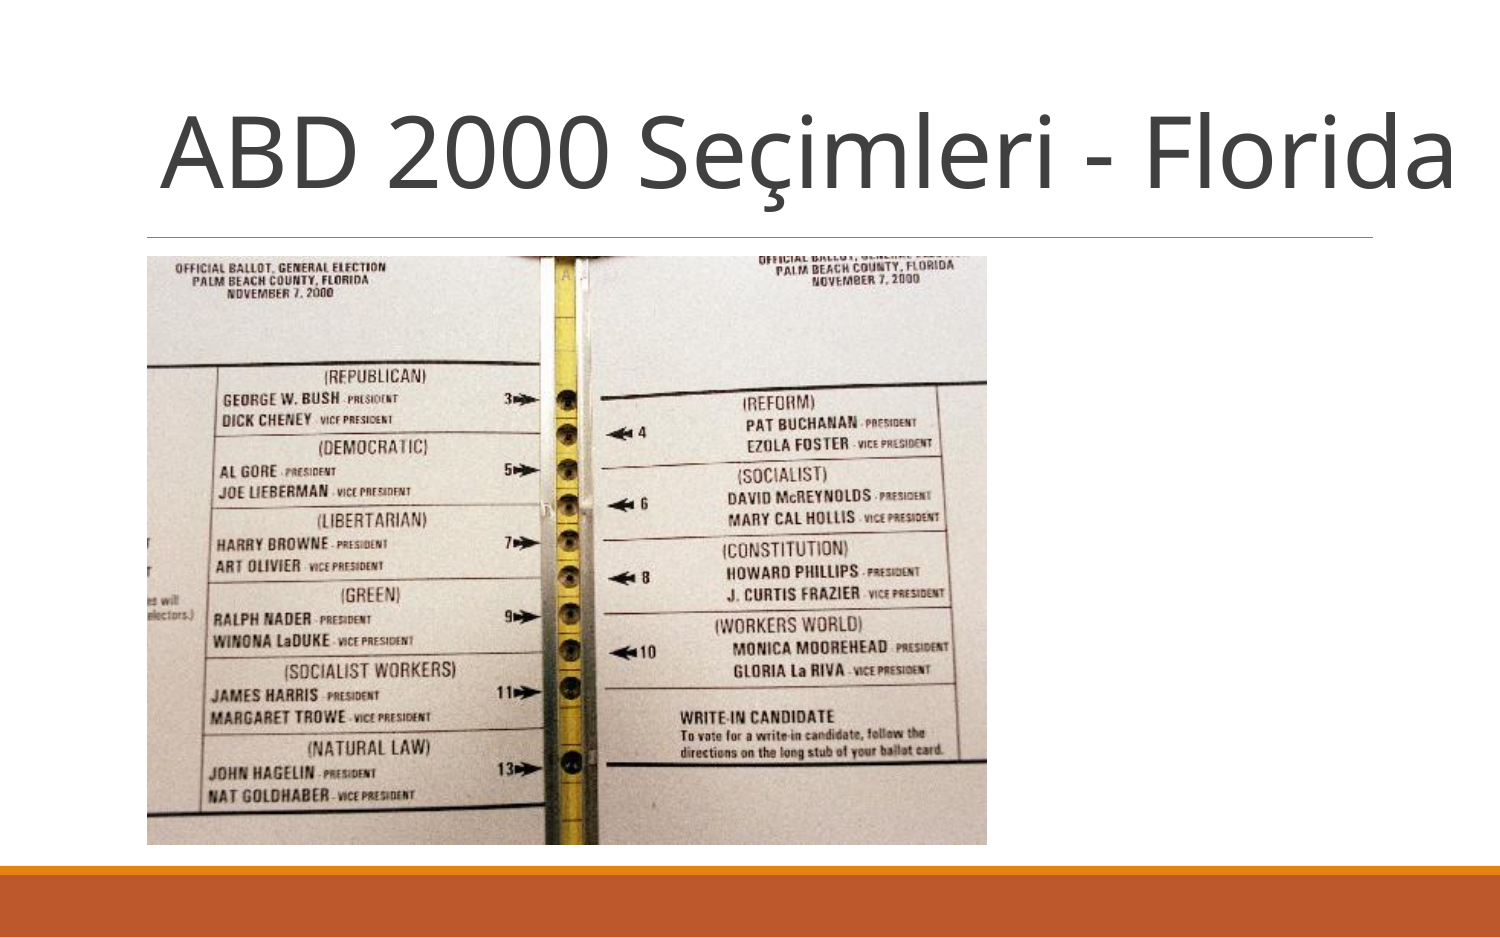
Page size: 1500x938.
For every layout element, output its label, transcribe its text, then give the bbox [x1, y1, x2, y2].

picture [146, 255, 987, 846]
title ABD 2000 Seçimleri - Florida [145, 102, 1500, 217]
